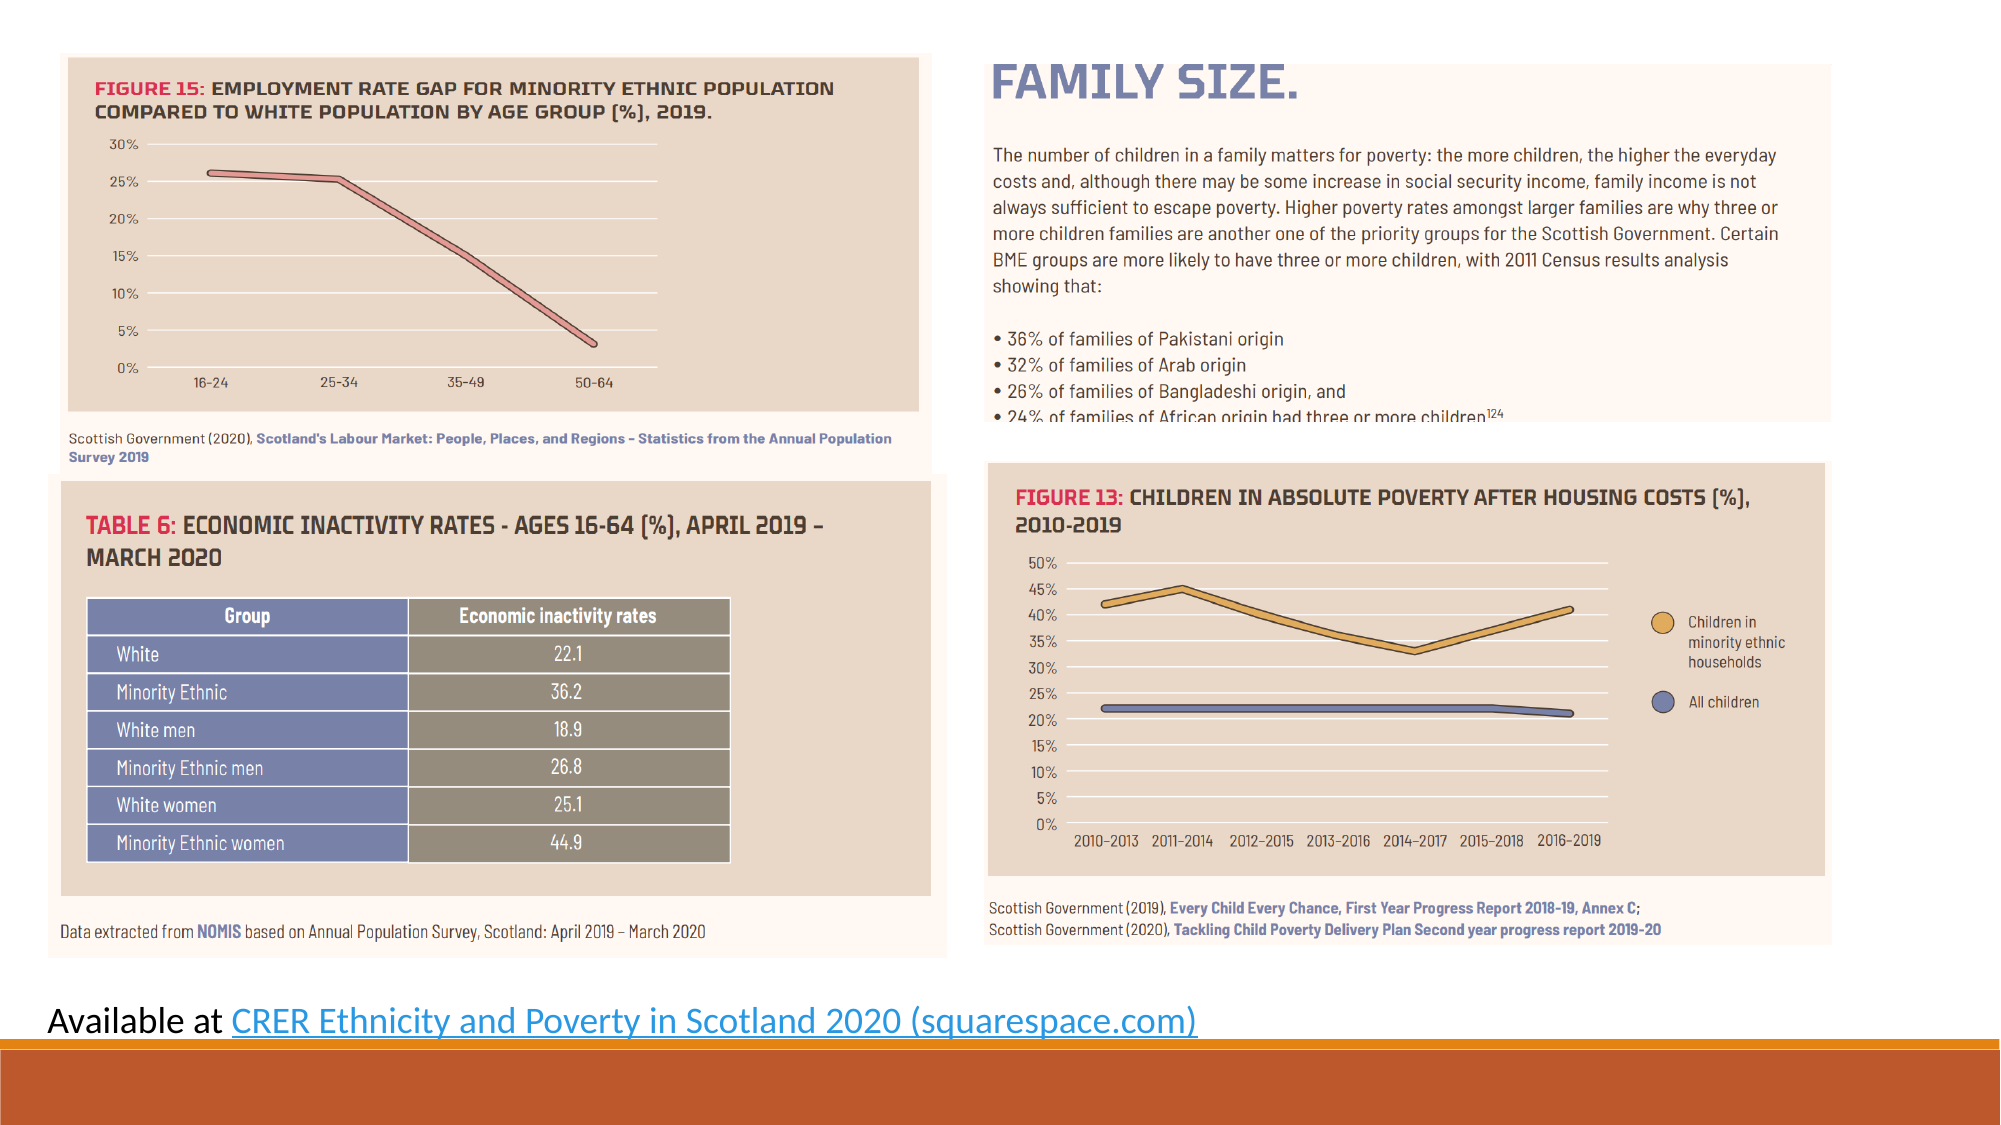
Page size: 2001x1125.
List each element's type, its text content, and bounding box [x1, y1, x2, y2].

text_box Available at CRER Ethnicity and Poverty in Scotland 2020 (squarespace.com) [32, 988, 1222, 1049]
picture [47, 52, 948, 959]
picture [983, 461, 1832, 946]
picture [983, 63, 1832, 423]
